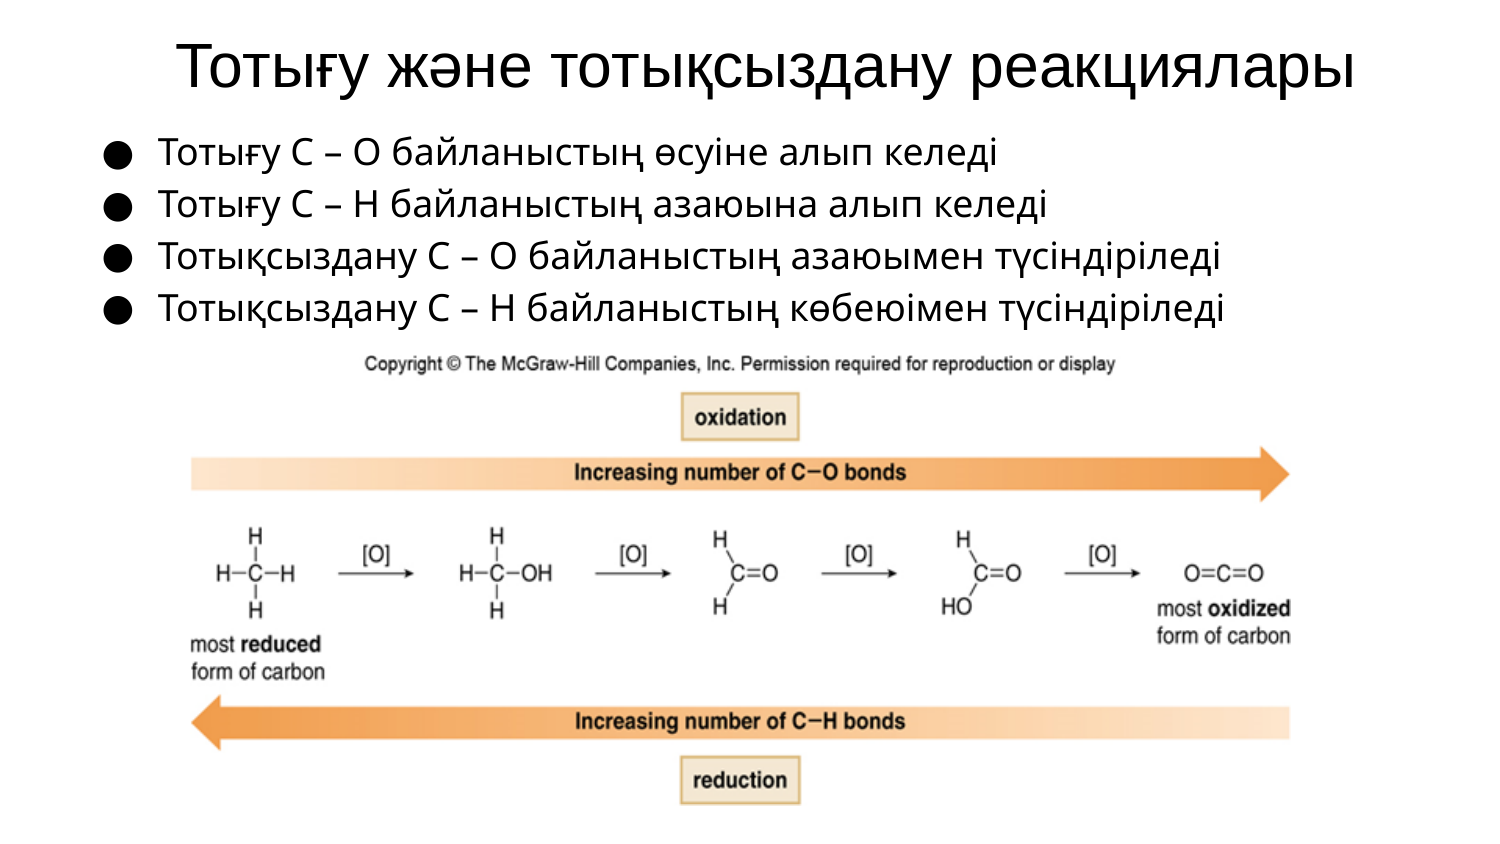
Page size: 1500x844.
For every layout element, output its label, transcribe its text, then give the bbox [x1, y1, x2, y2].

title Тотығу және тотықсыздану реакциялары [67, 9, 1466, 106]
list Тотығу C – O байланыстың өсуіне алып келеді Тотығу C – Н байланыстың азаюына алып келеді Тотықсыздану C – O байланыстың азаюымен түсіндіріледі Тотықсыздану C – Н байланыстың көбеюімен түсіндіріледі [67, 106, 1466, 668]
picture [190, 355, 1291, 807]
